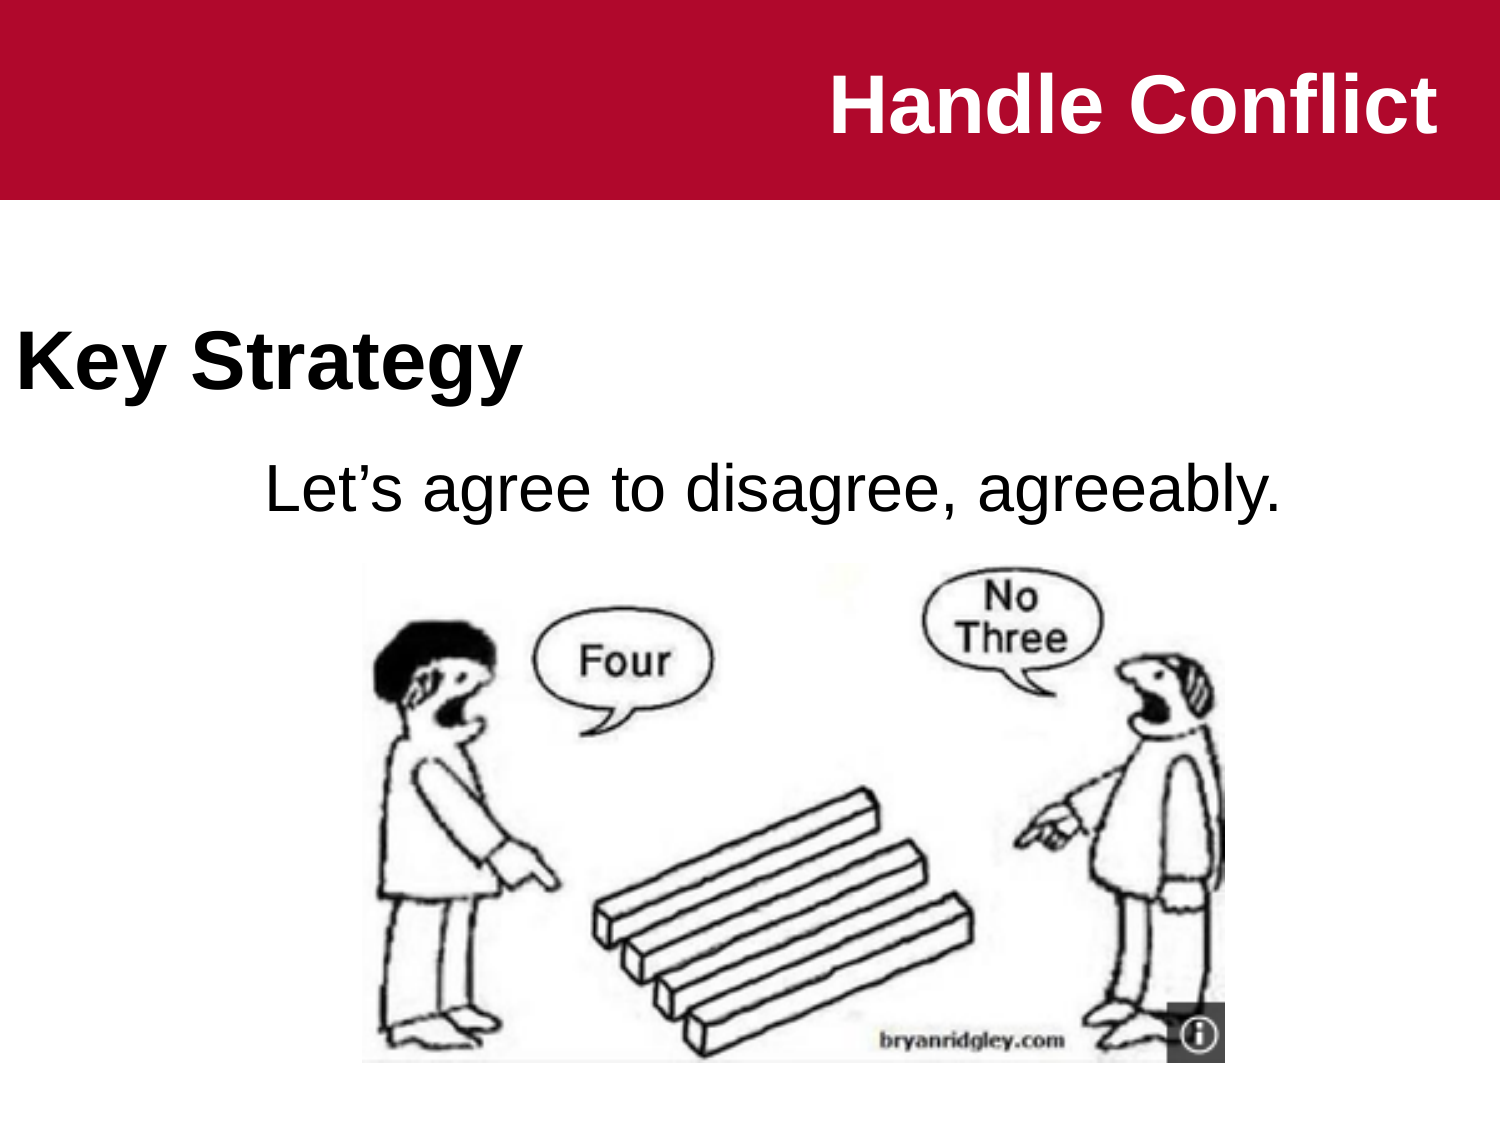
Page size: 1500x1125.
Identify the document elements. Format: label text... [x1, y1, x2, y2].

title Key Strategy [0, 249, 1500, 463]
picture [362, 563, 1226, 1063]
list Let’s agree to disagree, agreeably. [249, 437, 1475, 663]
text_box Handle Conflict [0, 0, 1500, 200]
